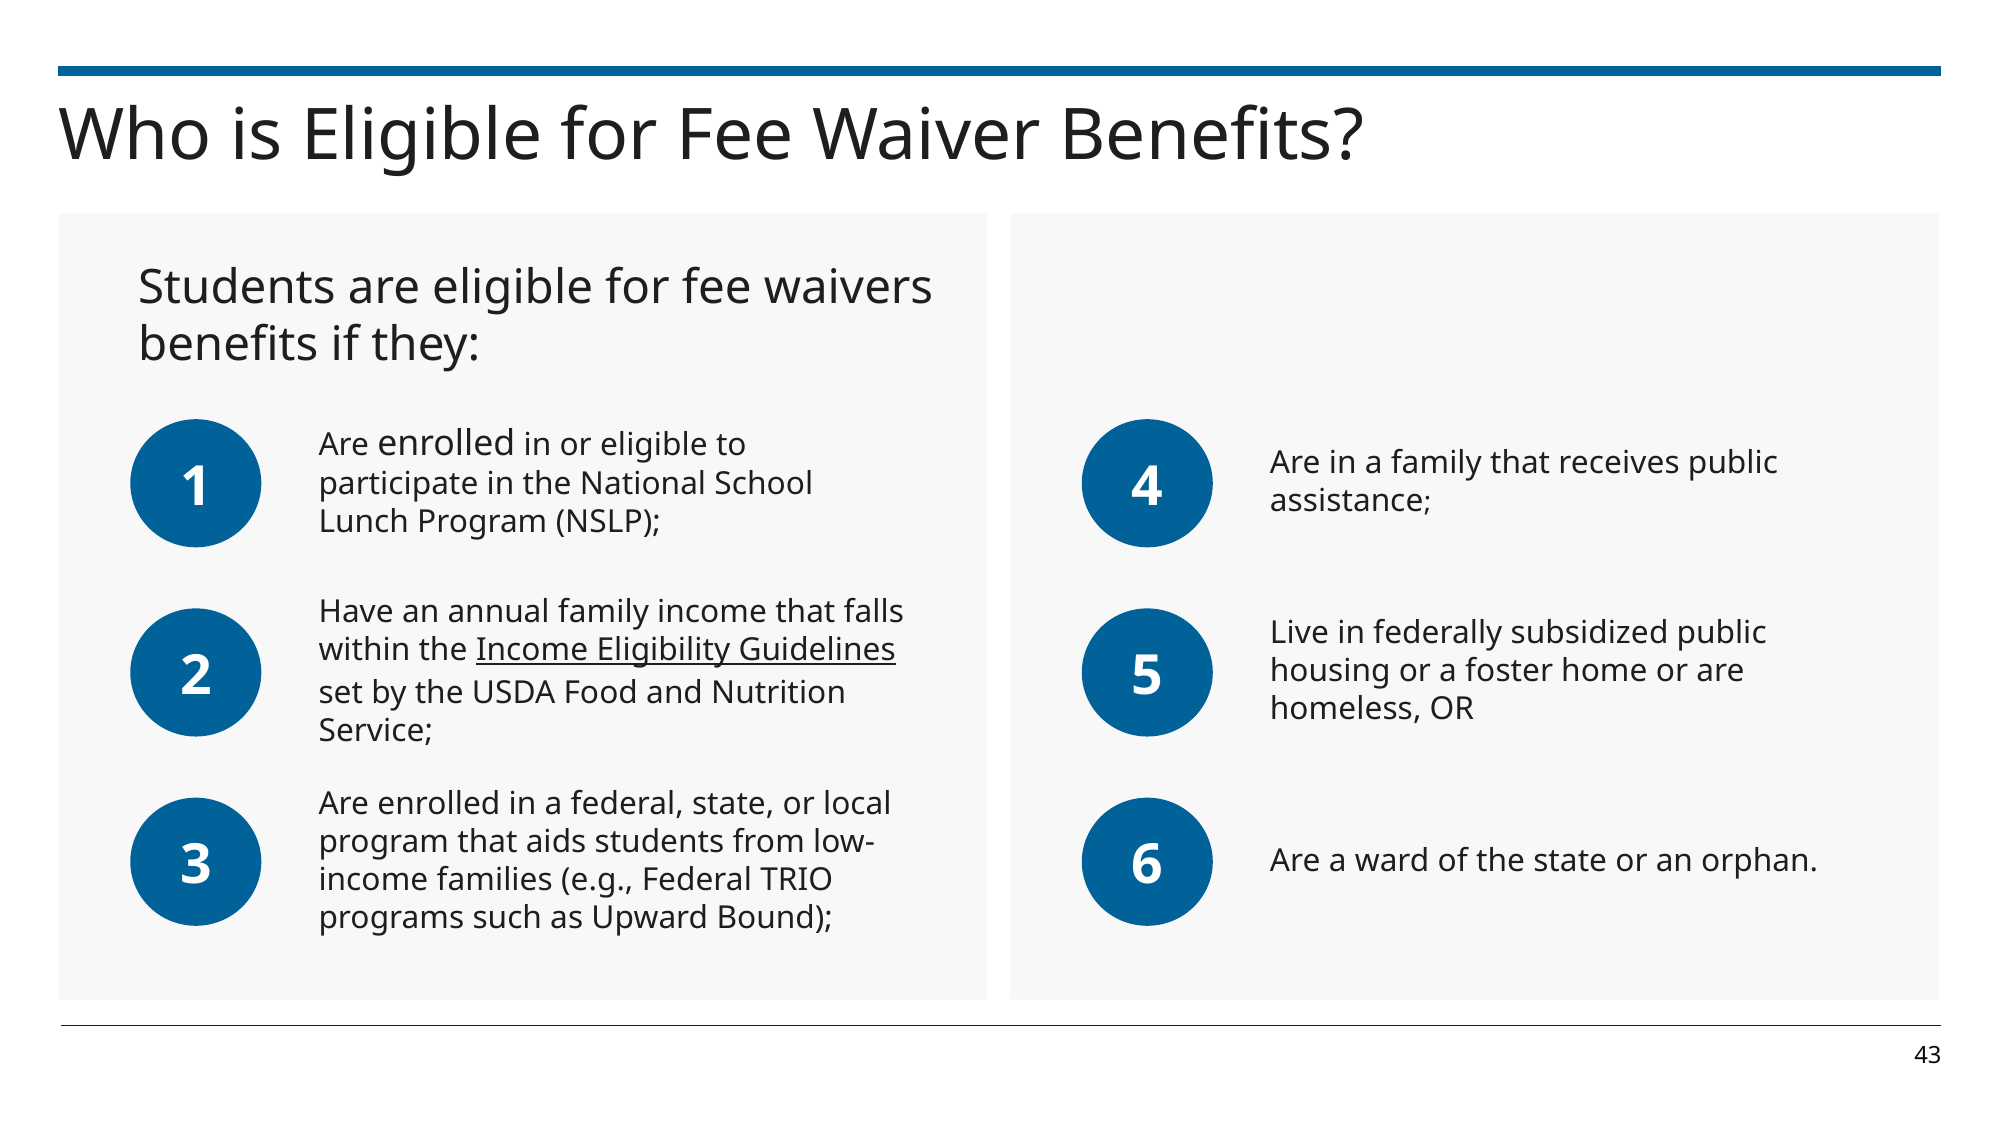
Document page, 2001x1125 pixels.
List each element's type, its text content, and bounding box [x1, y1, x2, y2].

text_box 1 [129, 418, 263, 549]
text_box Students are eligible for fee waivers benefits if they: [56, 211, 989, 1002]
text_box 5 [1081, 607, 1214, 738]
title Who is Eligible for Fee Waiver Benefits? [58, 88, 1911, 157]
text_box 6 [1081, 796, 1214, 927]
text_box 4 [1081, 418, 1214, 549]
text_box Are enrolled in or eligible to participate in the National School Lunch Program (NSLP); [318, 419, 908, 539]
text_box [1008, 211, 1941, 1002]
text_box Are in a family that receives public assistance; [1270, 441, 1860, 518]
text_box Live in federally subsidized public housing or a foster home or are homeless, OR [1270, 611, 1860, 727]
text_box 2 [129, 607, 263, 738]
text_box Are enrolled in a federal, state, or local program that aids students from low-income families (e.g., Federal TRIO programs such as Upward Bound); [318, 782, 908, 935]
text_box 3 [129, 796, 263, 927]
text_box Are a ward of the state or an orphan. [1270, 839, 1860, 878]
text_box Have an annual family income that falls within the Income Eligibility Guidelines set by the USDA Food and Nutrition Service; [318, 590, 908, 748]
